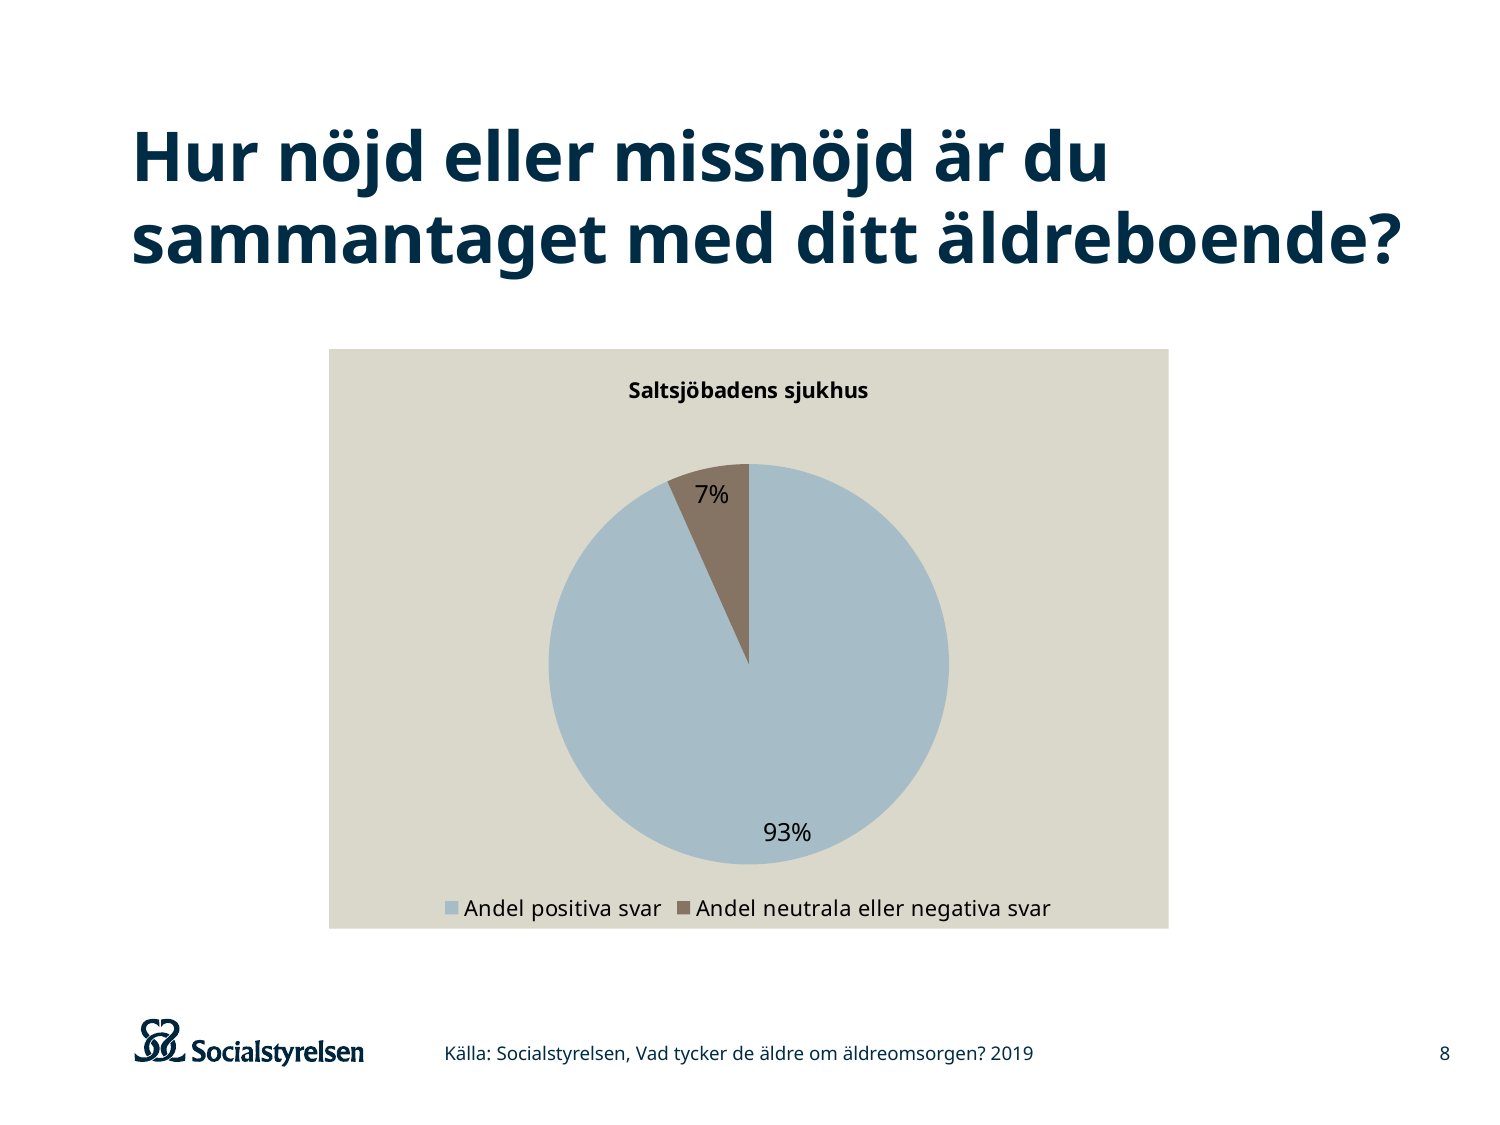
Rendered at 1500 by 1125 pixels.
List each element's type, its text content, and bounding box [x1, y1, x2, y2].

title Hur nöjd eller missnöjd är du sammantaget med ditt äldreboende? [131, 112, 1457, 326]
footer Källa: Socialstyrelsen, Vad tycker de äldre om äldreomsorgen? 2019 [444, 1032, 1110, 1077]
chart [328, 348, 1169, 929]
slide_number 8 [1379, 1032, 1451, 1077]
